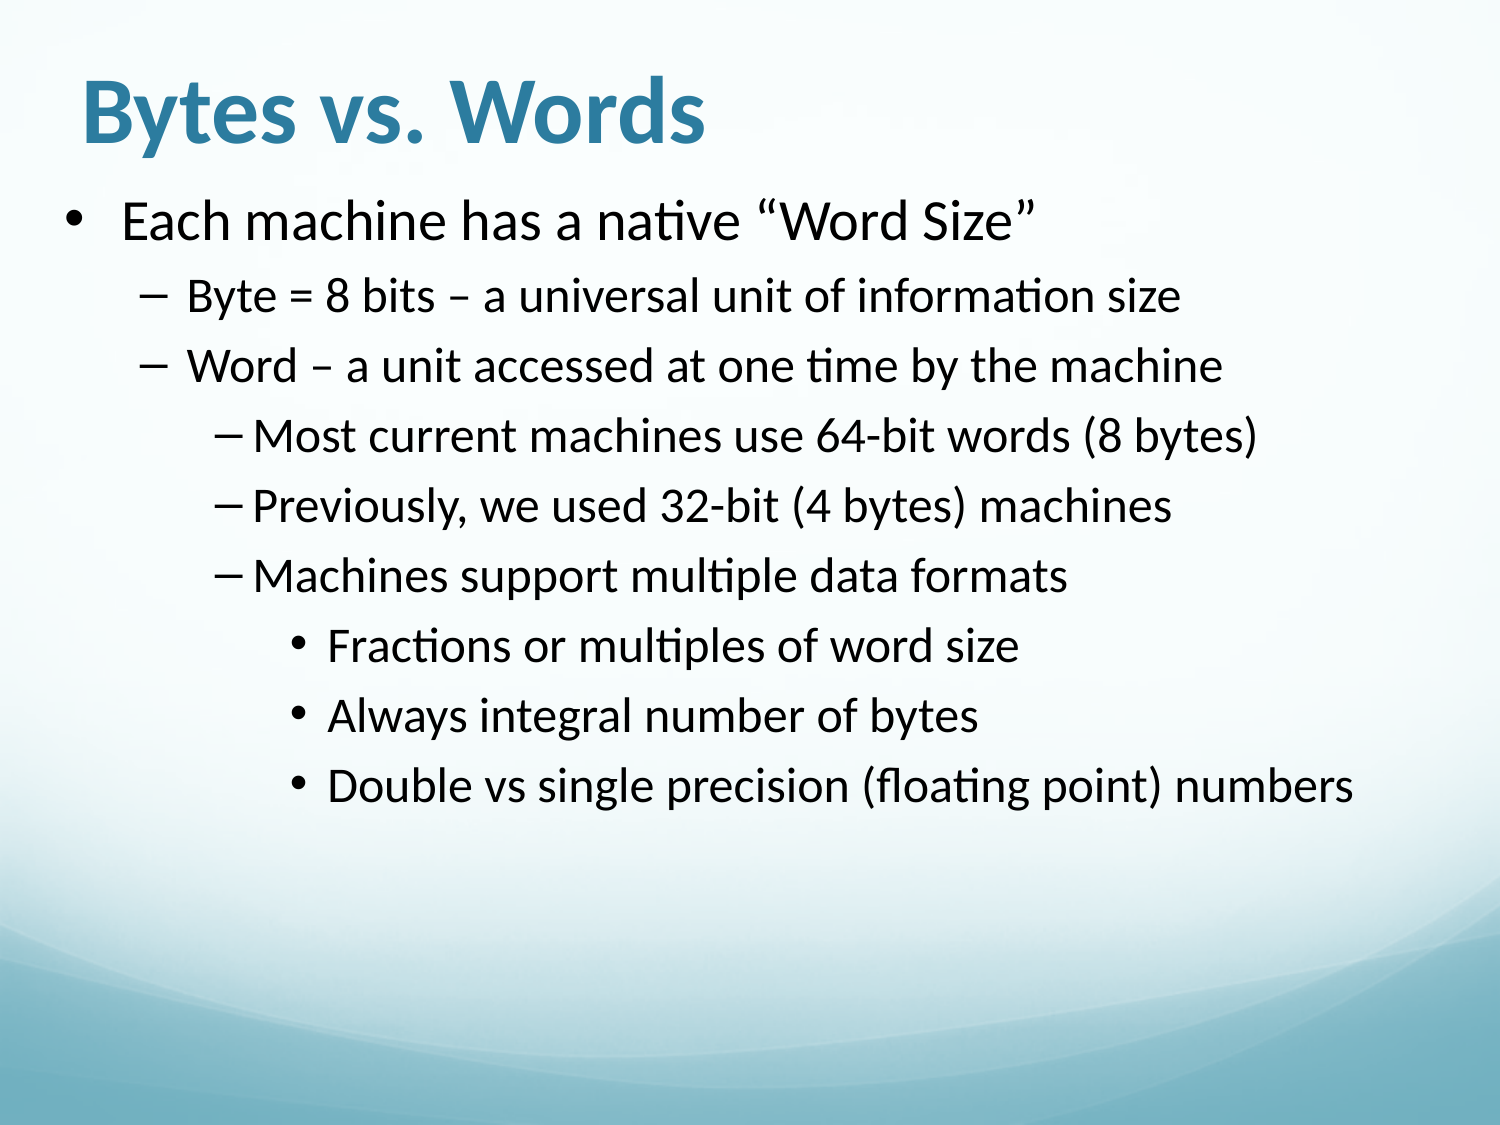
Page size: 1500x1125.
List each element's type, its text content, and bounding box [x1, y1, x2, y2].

text_box Each machine has a native “Word Size” Byte = 8 bits – a universal unit of information size Word – a unit accessed at one time by the machine Most current machines use 64-bit words (8 bytes) Previously, we used 32-bit (4 bytes) machines Machines support multiple data formats Fractions or multiples of word size Always integral number of bytes Double vs single precision (floating point) numbers [49, 174, 1413, 1032]
text_box Bytes vs. Words [66, 40, 1497, 169]
